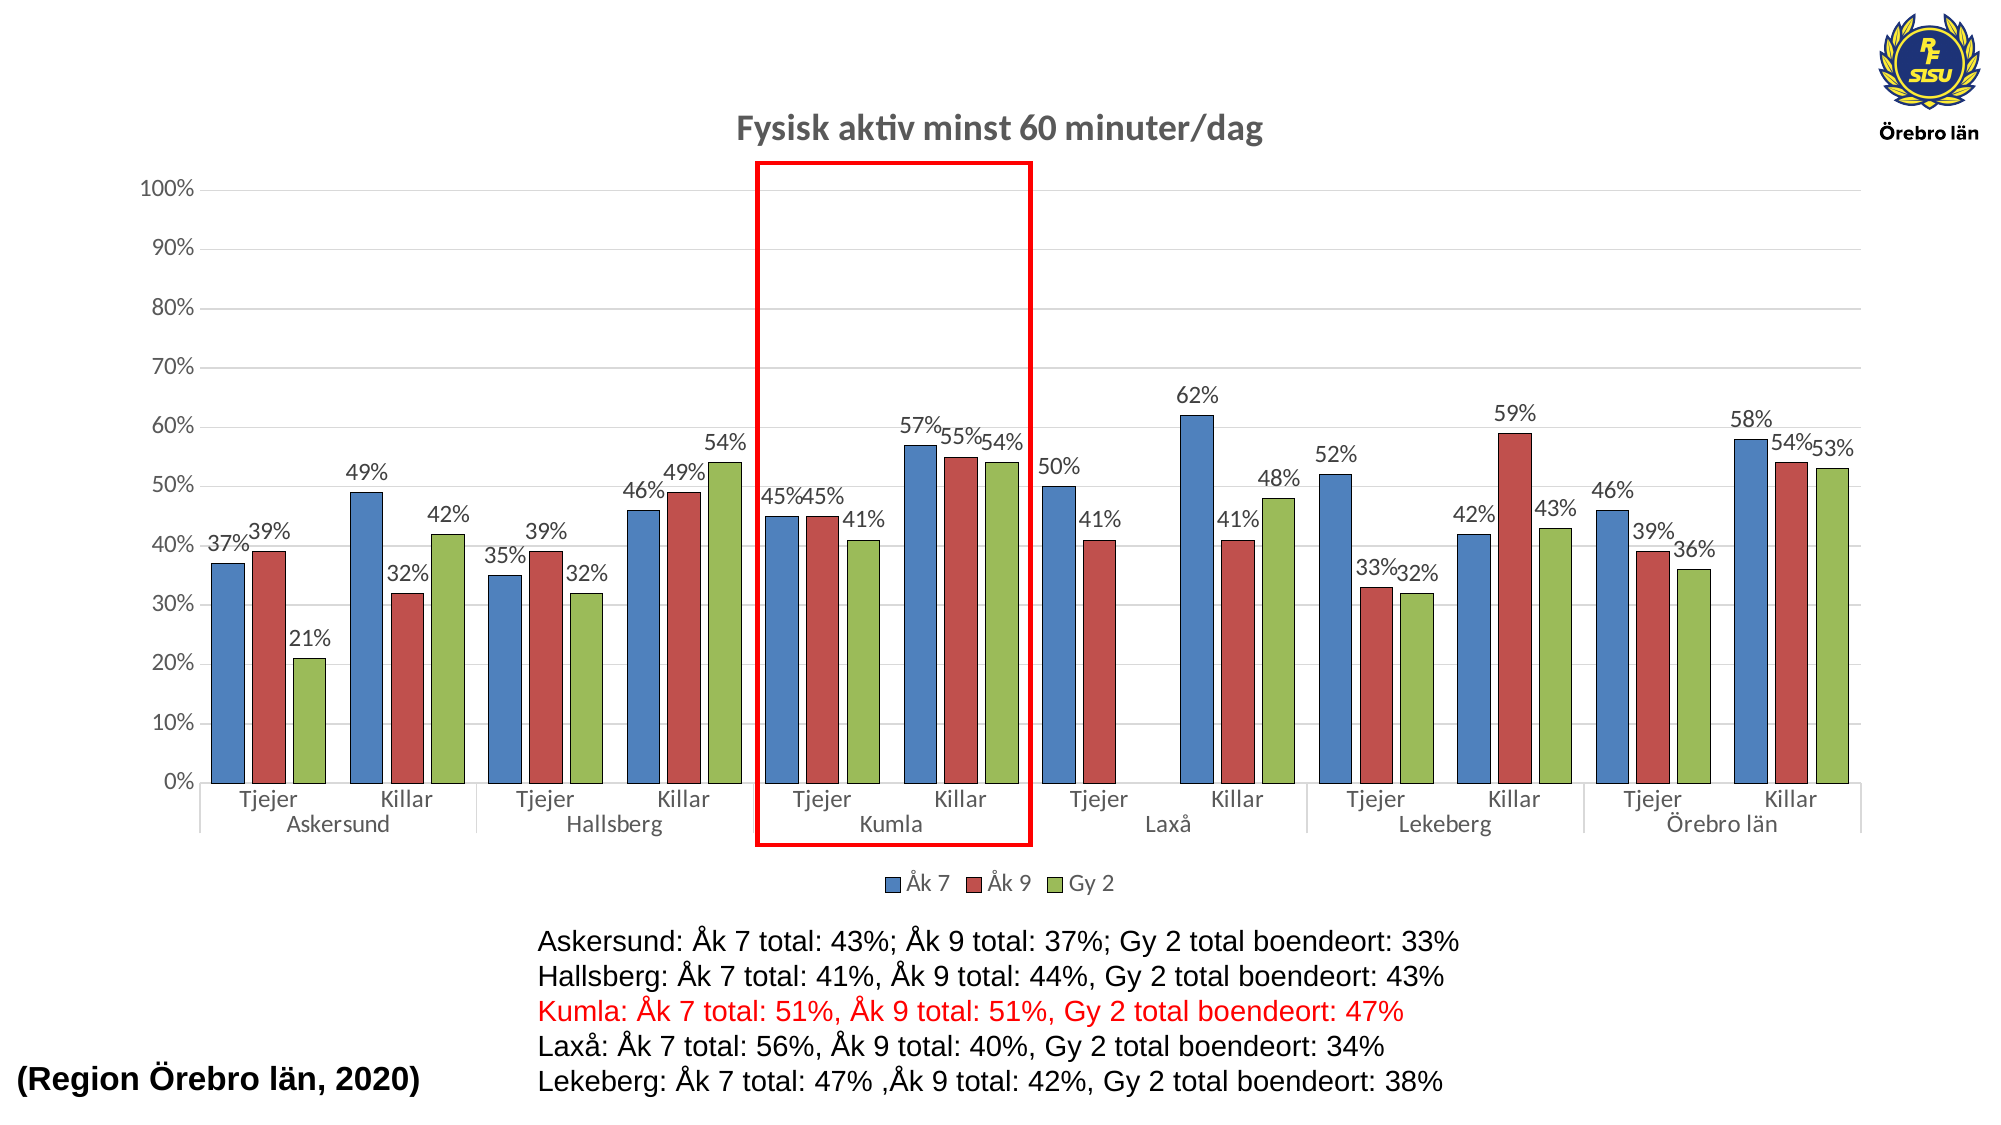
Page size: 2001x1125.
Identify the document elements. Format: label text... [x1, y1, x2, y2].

picture [1878, 13, 1981, 140]
text_box Askersund: Åk 7 total: 43%; Åk 9 total: 37%; Gy 2 total boendeort: 33% Hallsberg: Åk 7 total: 41%, Åk 9 total: 44%, Gy 2 total boendeort: 43% Kumla: Åk 7 total: 51%, Åk 9 total: 51%, Gy 2 total boendeort: 47% Laxå: Åk 7 total: 56%, Åk 9 total: 40%, Gy 2 total boendeort: 34% Lekeberg: Åk 7 total: 47% ,Åk 9 total: 42%, Gy 2 total boendeort: 38% [522, 914, 1879, 1125]
text_box (Region Örebro län, 2020) [1, 1054, 522, 1125]
chart [103, 76, 1897, 904]
